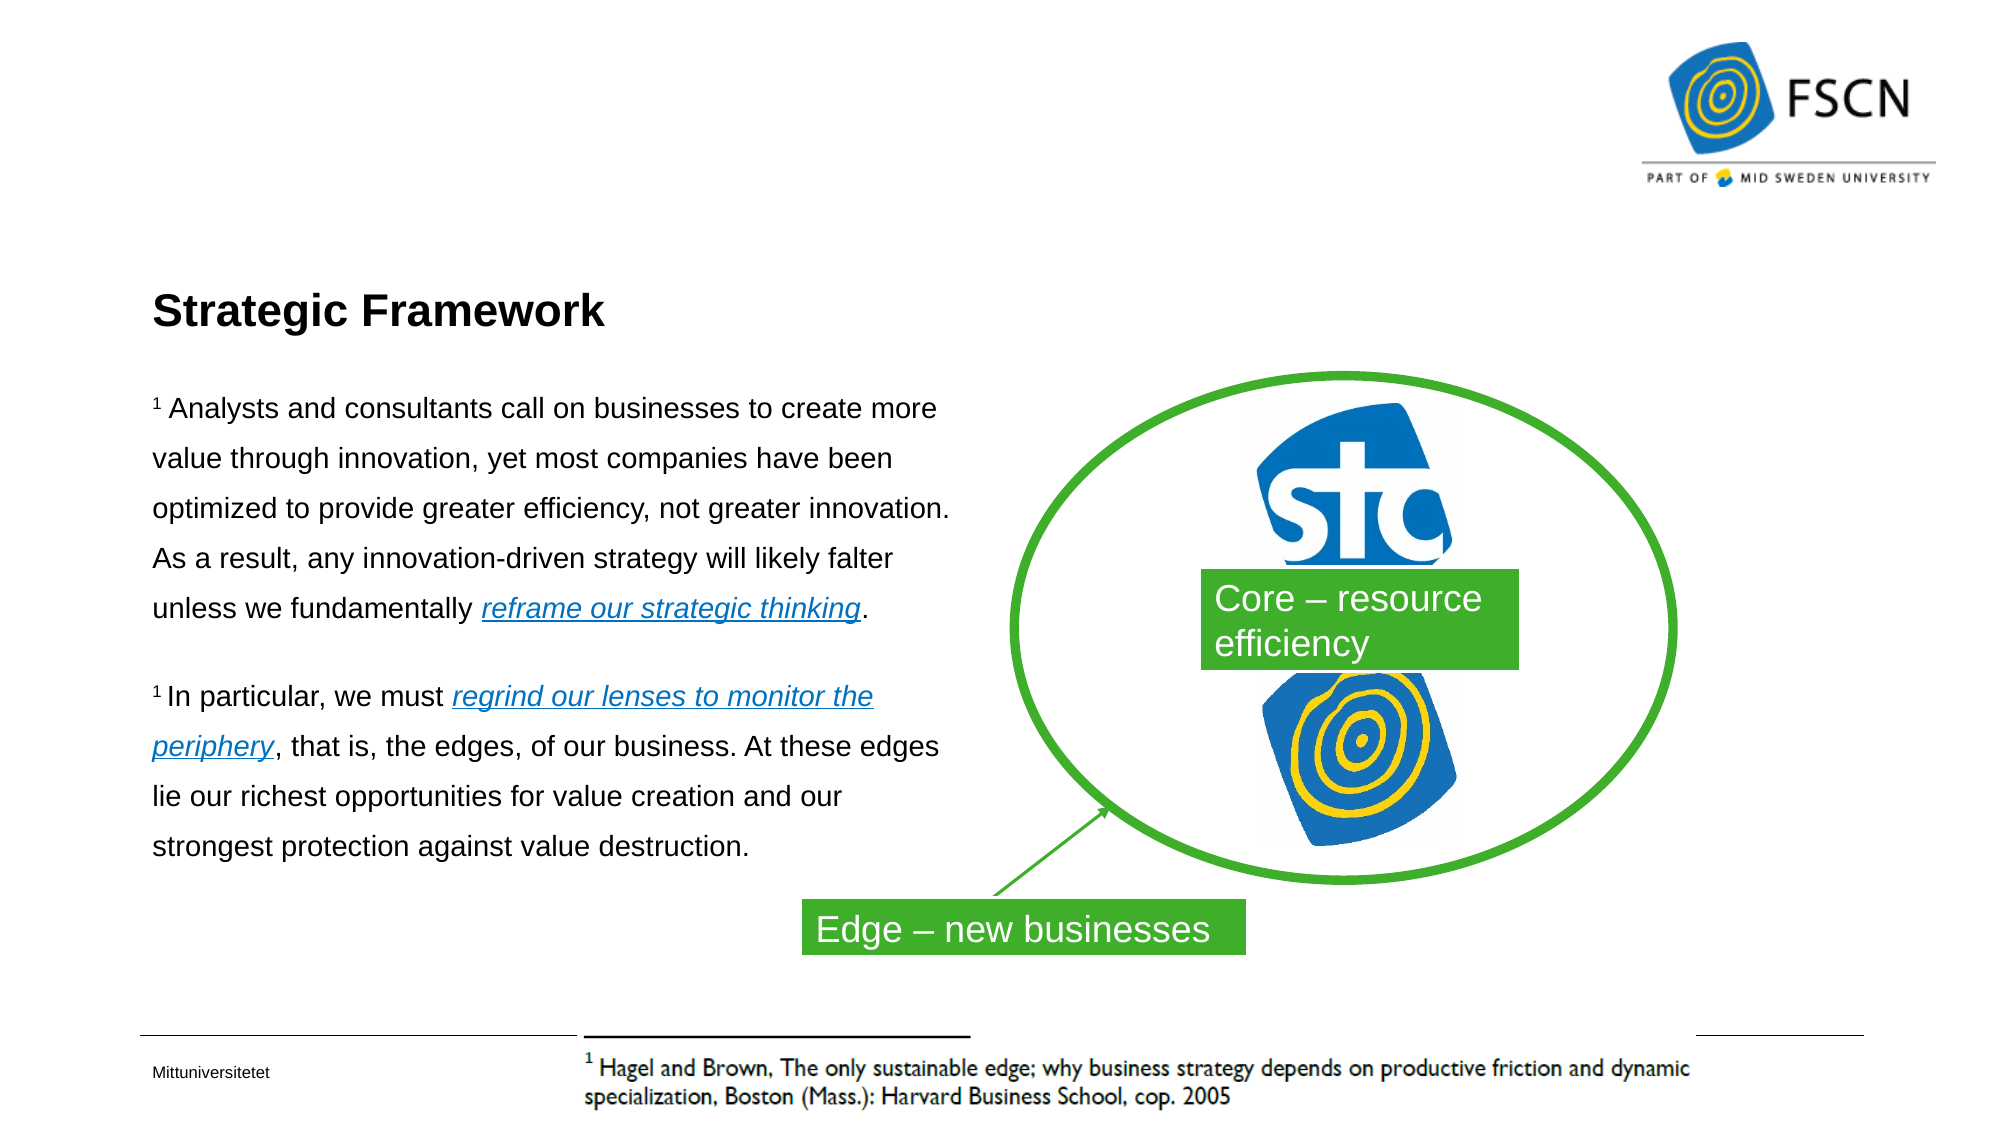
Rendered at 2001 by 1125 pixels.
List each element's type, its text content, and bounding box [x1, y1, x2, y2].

picture [1258, 640, 1463, 848]
list 1 Analysts and consultants call on businesses to create more value through innovation, yet most companies have been optimized to provide greater efficiency, not greater innovation. As a result, any innovation-driven strategy will likely falter unless we fundamentally reframe our strategic thinking. 1 In particular, we must regrind our lenses to monitor the periphery, that is, the edges, of our business. At these edges lie our richest opportunities for value creation and our strongest protection against value destruction. [137, 366, 988, 1014]
picture [1642, 42, 1936, 187]
text_box [1013, 375, 1674, 881]
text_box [978, 806, 1111, 909]
picture [577, 1030, 1696, 1121]
text_box Core – resource efficiency [1198, 565, 1522, 673]
text_box Edge – new businesses [799, 896, 1249, 958]
picture [1247, 403, 1460, 614]
title Strategic Framework [137, 252, 1863, 360]
